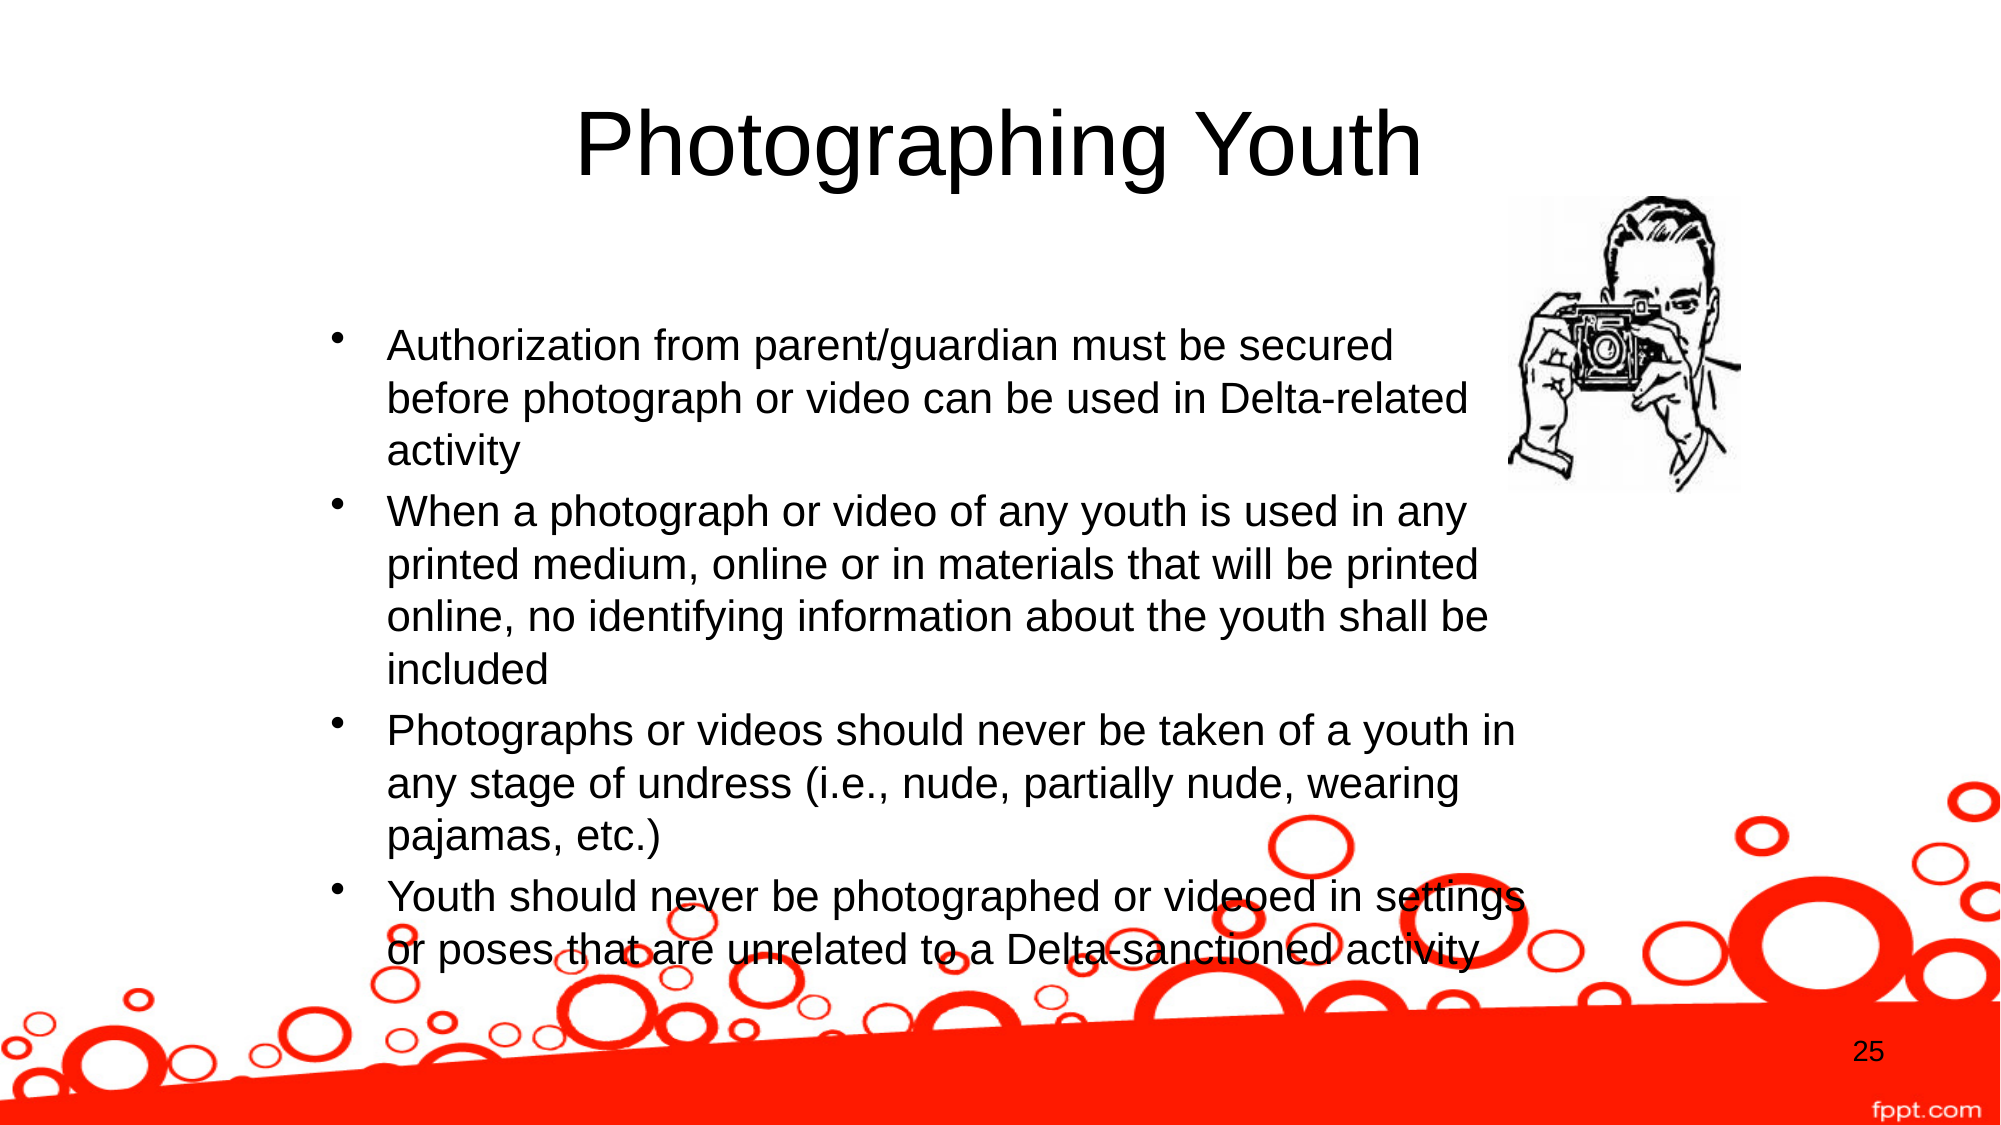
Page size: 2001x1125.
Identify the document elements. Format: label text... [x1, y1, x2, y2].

list Authorization from parent/guardian must be secured before photograph or video can be used in Delta-related activity When a photograph or video of any youth is used in any printed medium, online or in materials that will be printed online, no identifying information about the youth shall be included Photographs or videos should never be taken of a youth in any stage of undress (i.e., nude, partially nude, wearing pajamas, etc.) Youth should never be photographed or videoed in settings or poses that are unrelated to a Delta-sanctioned activity [315, 309, 1544, 872]
slide_number 25 [1433, 1024, 1900, 1103]
picture [0, 0, 2001, 1125]
title Photographing Youth [99, 45, 1900, 233]
